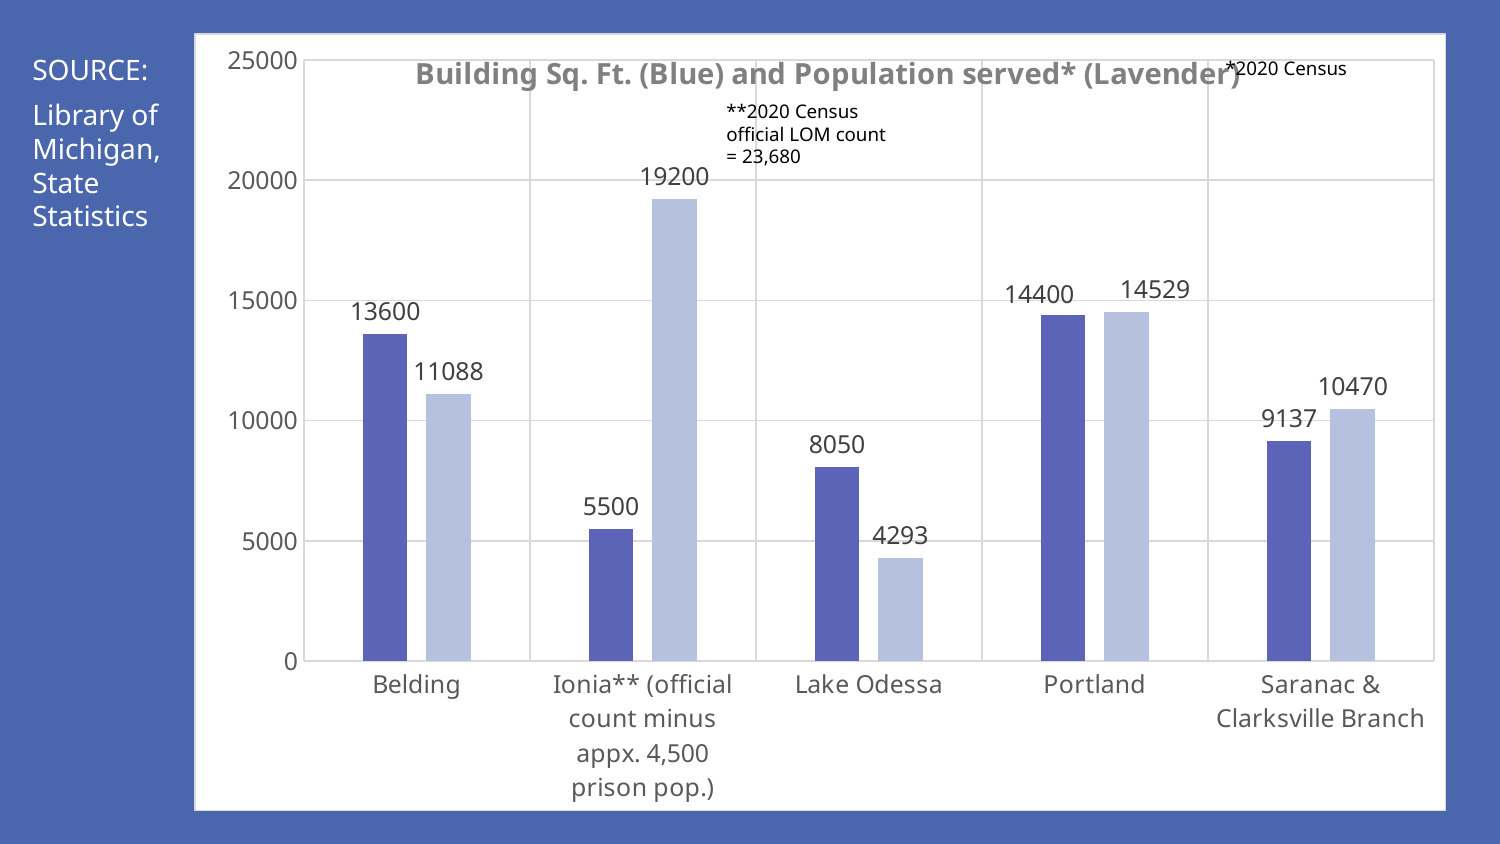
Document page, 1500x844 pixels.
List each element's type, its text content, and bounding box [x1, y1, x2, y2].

text_box SOURCE: Library of Michigan, State Statistics [17, 45, 187, 240]
chart [193, 33, 1447, 812]
